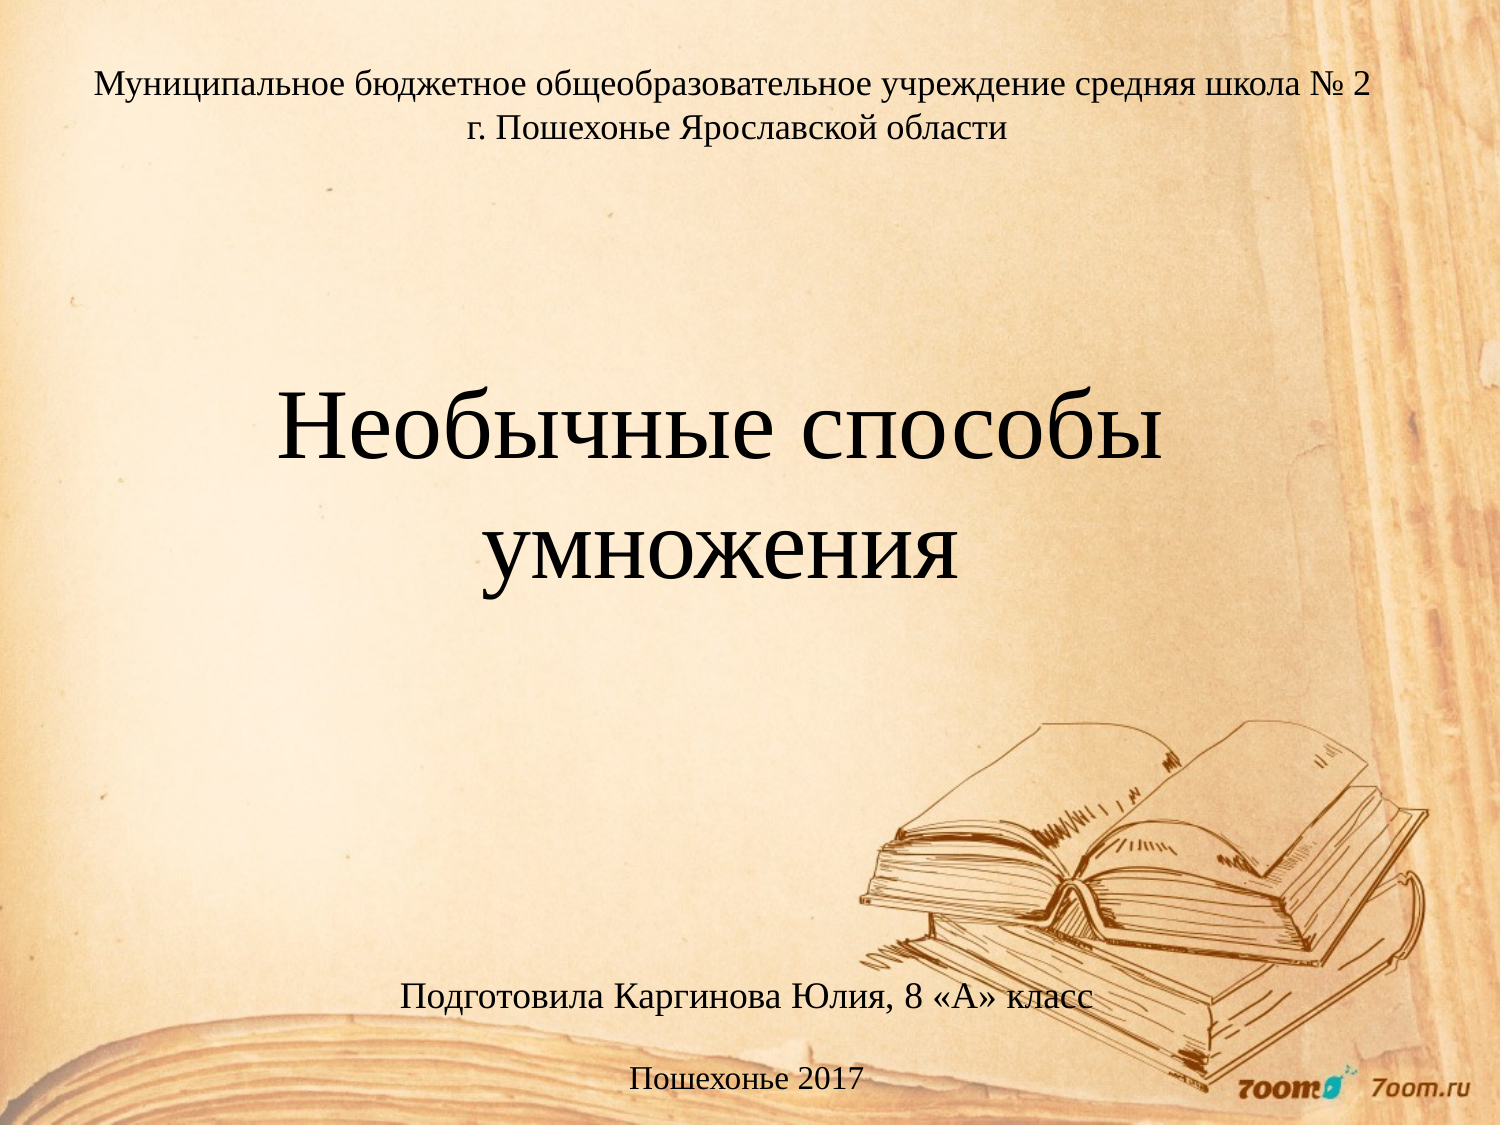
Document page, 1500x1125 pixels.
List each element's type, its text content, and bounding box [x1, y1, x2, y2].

picture [0, 0, 1500, 1125]
title Муниципальное бюджетное общеобразовательное учреждение средняя школа № 2 г. Пошехонье Ярославской области [75, 45, 1400, 161]
text_box Подготовила Каргинова Юлия, 8 «А» класс Пошехонье 2017 [371, 964, 1122, 1104]
text_box Необычные способы умножения [17, 351, 1424, 606]
